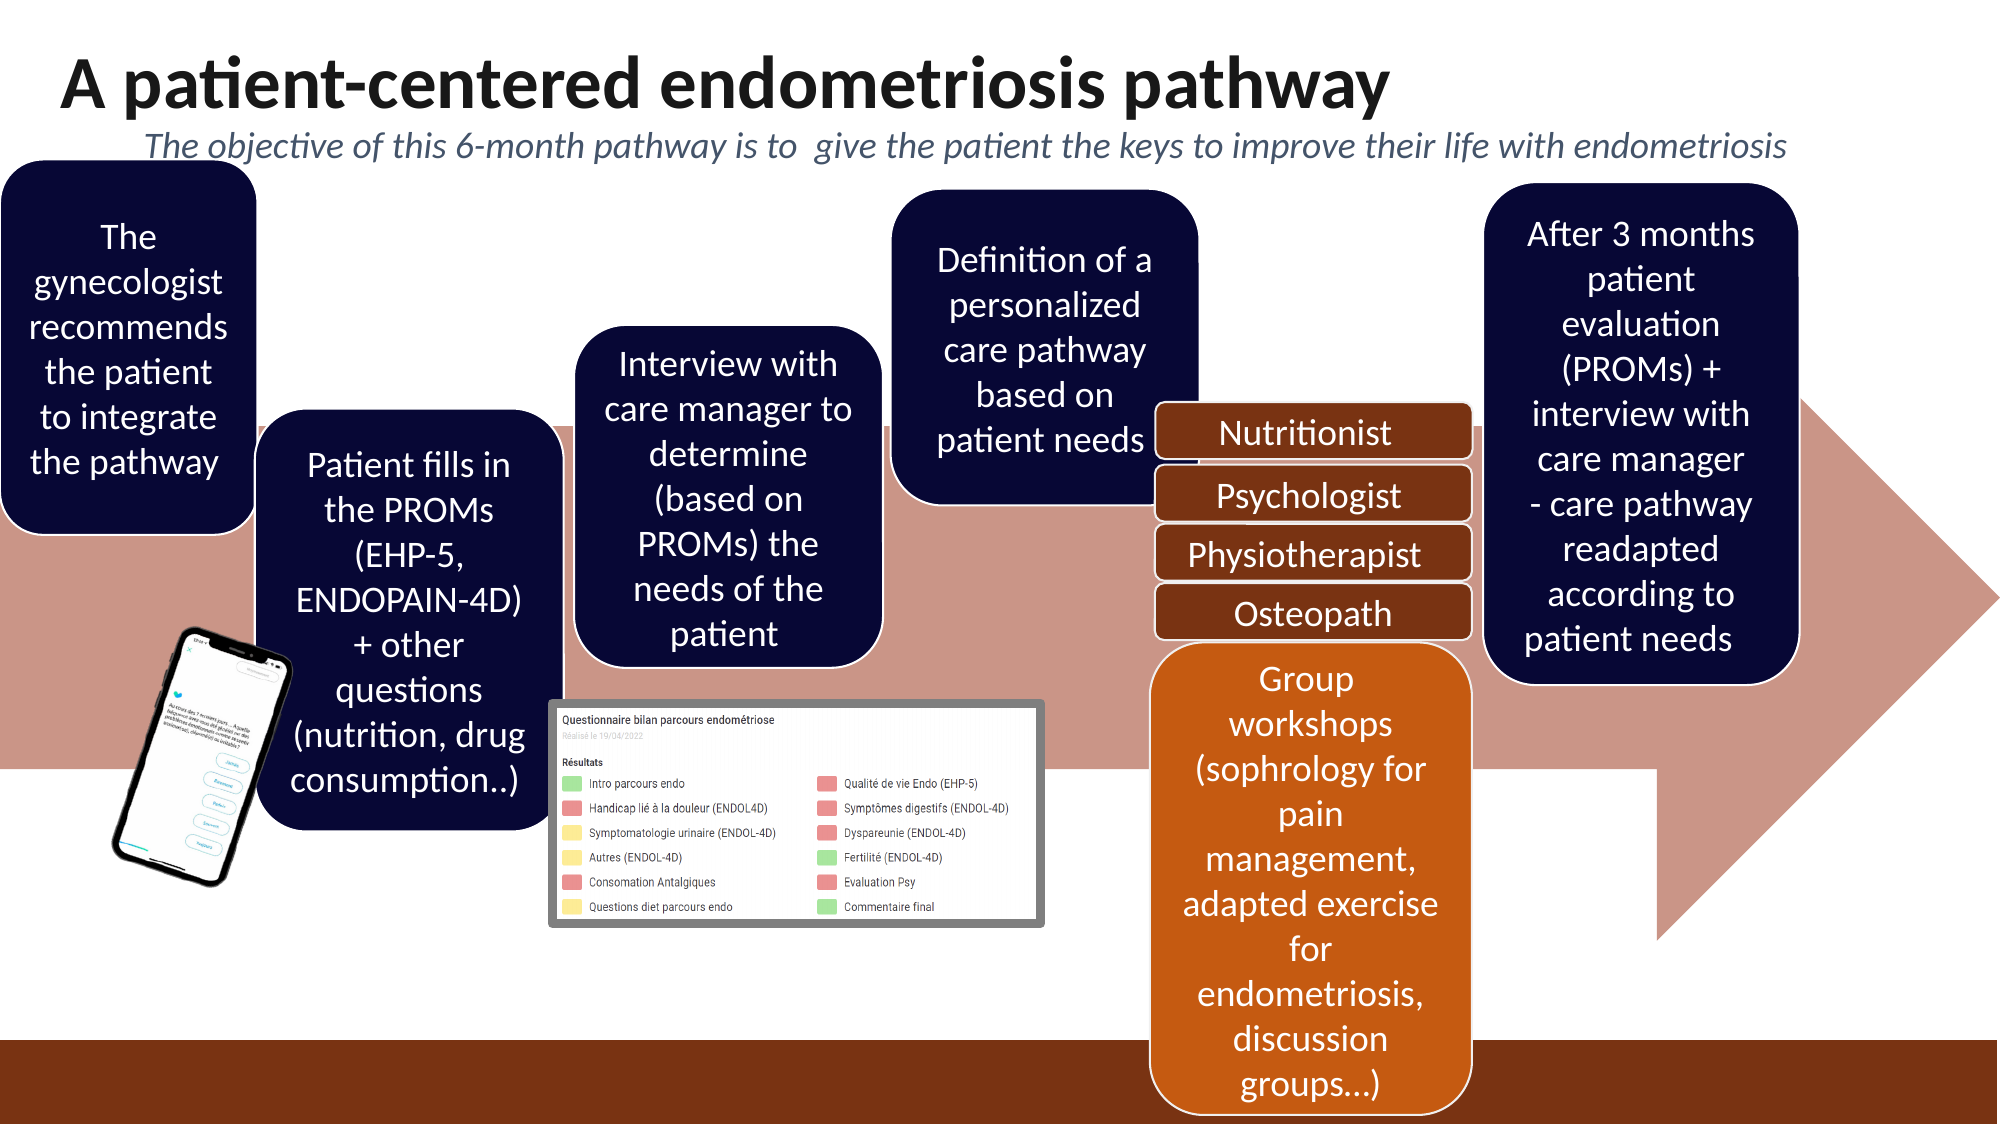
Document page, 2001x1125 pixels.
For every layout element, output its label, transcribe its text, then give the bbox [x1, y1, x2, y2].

text_box Interview with care manager to determine (based on PROMs) the needs of the patient [574, 324, 884, 668]
text_box Physiotherapist [1154, 523, 1472, 581]
text_box Osteopath [1154, 583, 1472, 641]
text_box [0, 501, 254, 770]
picture [86, 593, 320, 941]
text_box Definition of a personalized care pathway based on patient needs [890, 188, 1200, 506]
text_box [552, 397, 2000, 941]
text_box Patient fills in the PROMs (EHP-5, ENDOPAIN-4D) + other questions (nutrition, drug consumption..) [254, 408, 564, 832]
text_box The gynecologist recommends the patient to integrate the pathway [0, 159, 258, 535]
text_box A patient-centered endometriosis pathway [45, 36, 1771, 149]
text_box [0, 1039, 1999, 1125]
text_box After 3 months patient evaluation (PROMs) + interview with care manager - care pathway readapted according to patient needs [1483, 182, 1800, 686]
text_box Group workshops (sophrology for pain management, adapted exercise for endometriosis, discussion groups…) [1149, 642, 1472, 1115]
picture [556, 707, 1036, 919]
text_box [258, 426, 266, 439]
text_box The objective of this 6-month pathway is to give the patient the keys to improve their life with endometriosis [128, 113, 1958, 173]
text_box Psychologist [1154, 464, 1472, 522]
text_box Nutritionist [1155, 401, 1473, 460]
